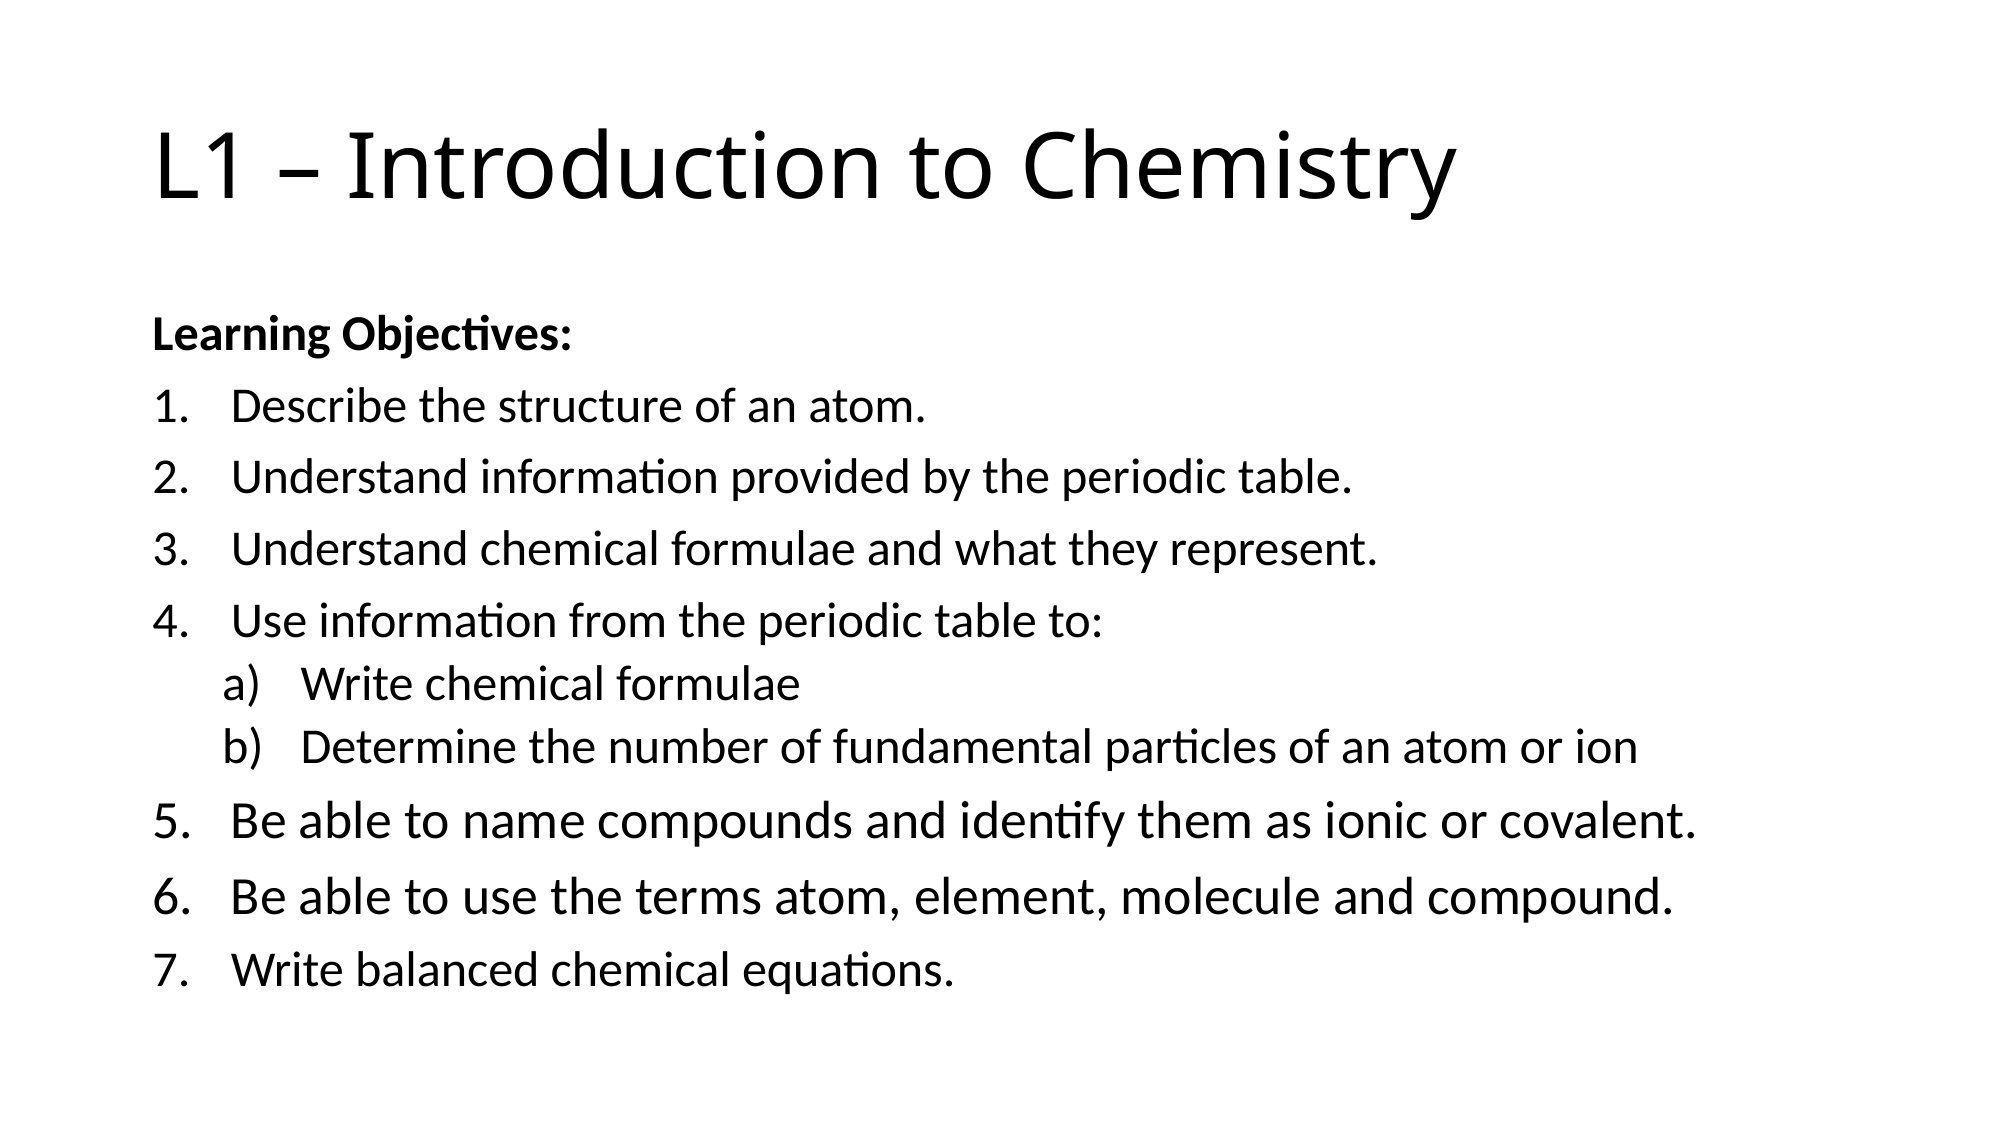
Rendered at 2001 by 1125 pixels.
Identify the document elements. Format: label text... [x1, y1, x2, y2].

title L1 – Introduction to Chemistry [137, 59, 1863, 278]
list Learning Objectives: Describe the structure of an atom. Understand information provided by the periodic table. Understand chemical formulae and what they represent. Use information from the periodic table to: Write chemical formulae Determine the number of fundamental particles of an atom or ion Be able to name compounds and identify them as ionic or covalent. Be able to use the terms atom, element, molecule and compound. Write balanced chemical equations. [137, 299, 1921, 1014]
